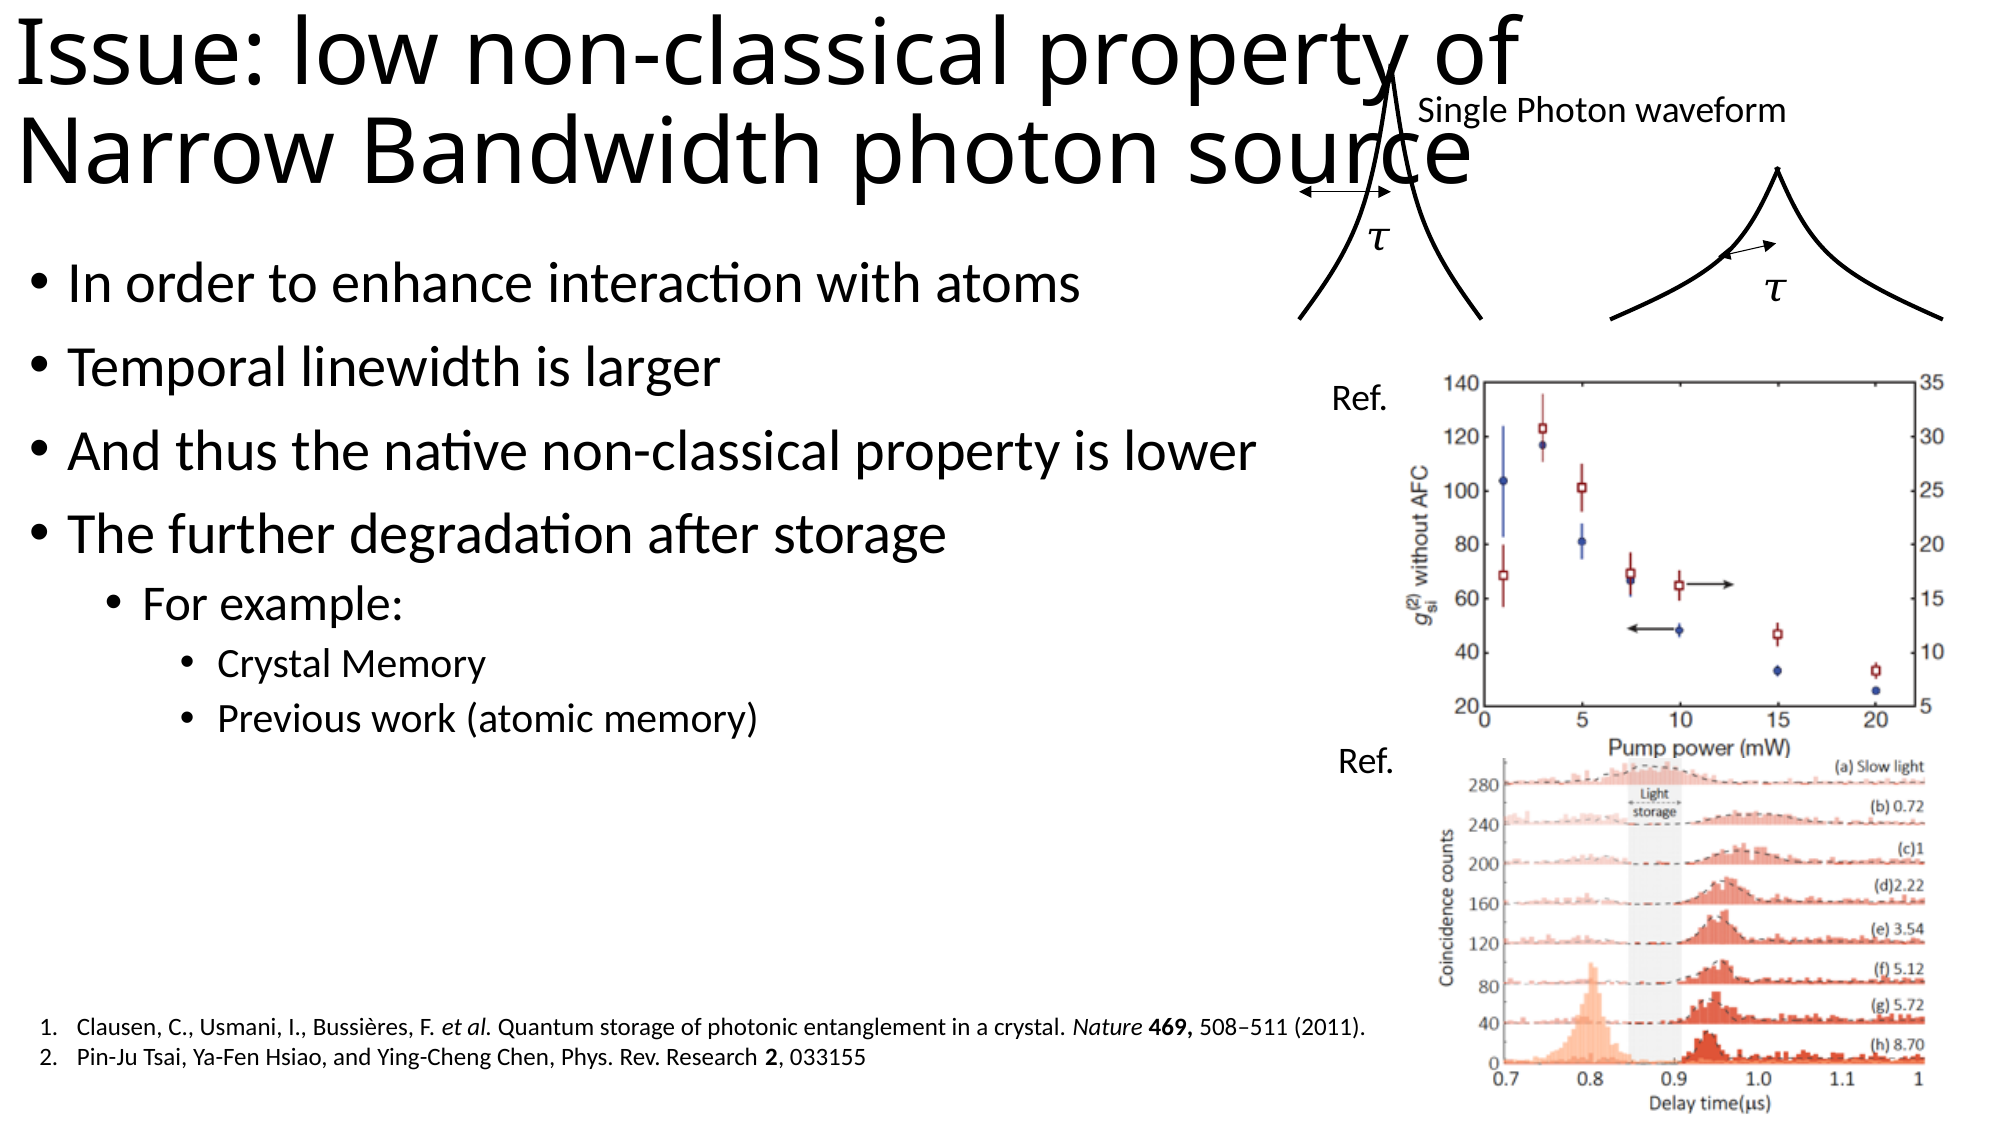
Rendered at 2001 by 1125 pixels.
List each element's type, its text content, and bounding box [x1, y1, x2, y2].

text_box Clausen, C., Usmani, I., Bussières, F. et al. Quantum storage of photonic entanglement in a crystal. Nature 469, 508–511 (2011). Pin-Ju Tsai, Ya-Fen Hsiao, and Ying-Cheng Chen, Phys. Rev. Research 2, 033155 [24, 1002, 1382, 1078]
text_box [1298, 192, 1369, 321]
text_box Single Photon waveform [1402, 77, 1803, 138]
title Issue: low non-classical property of Narrow Bandwidth photon source [0, 0, 1725, 213]
text_box [1609, 170, 1777, 321]
text_box [1345, 66, 1391, 191]
text_box [1775, 166, 1944, 321]
picture [1390, 373, 1974, 1125]
text_box [1389, 63, 1483, 321]
